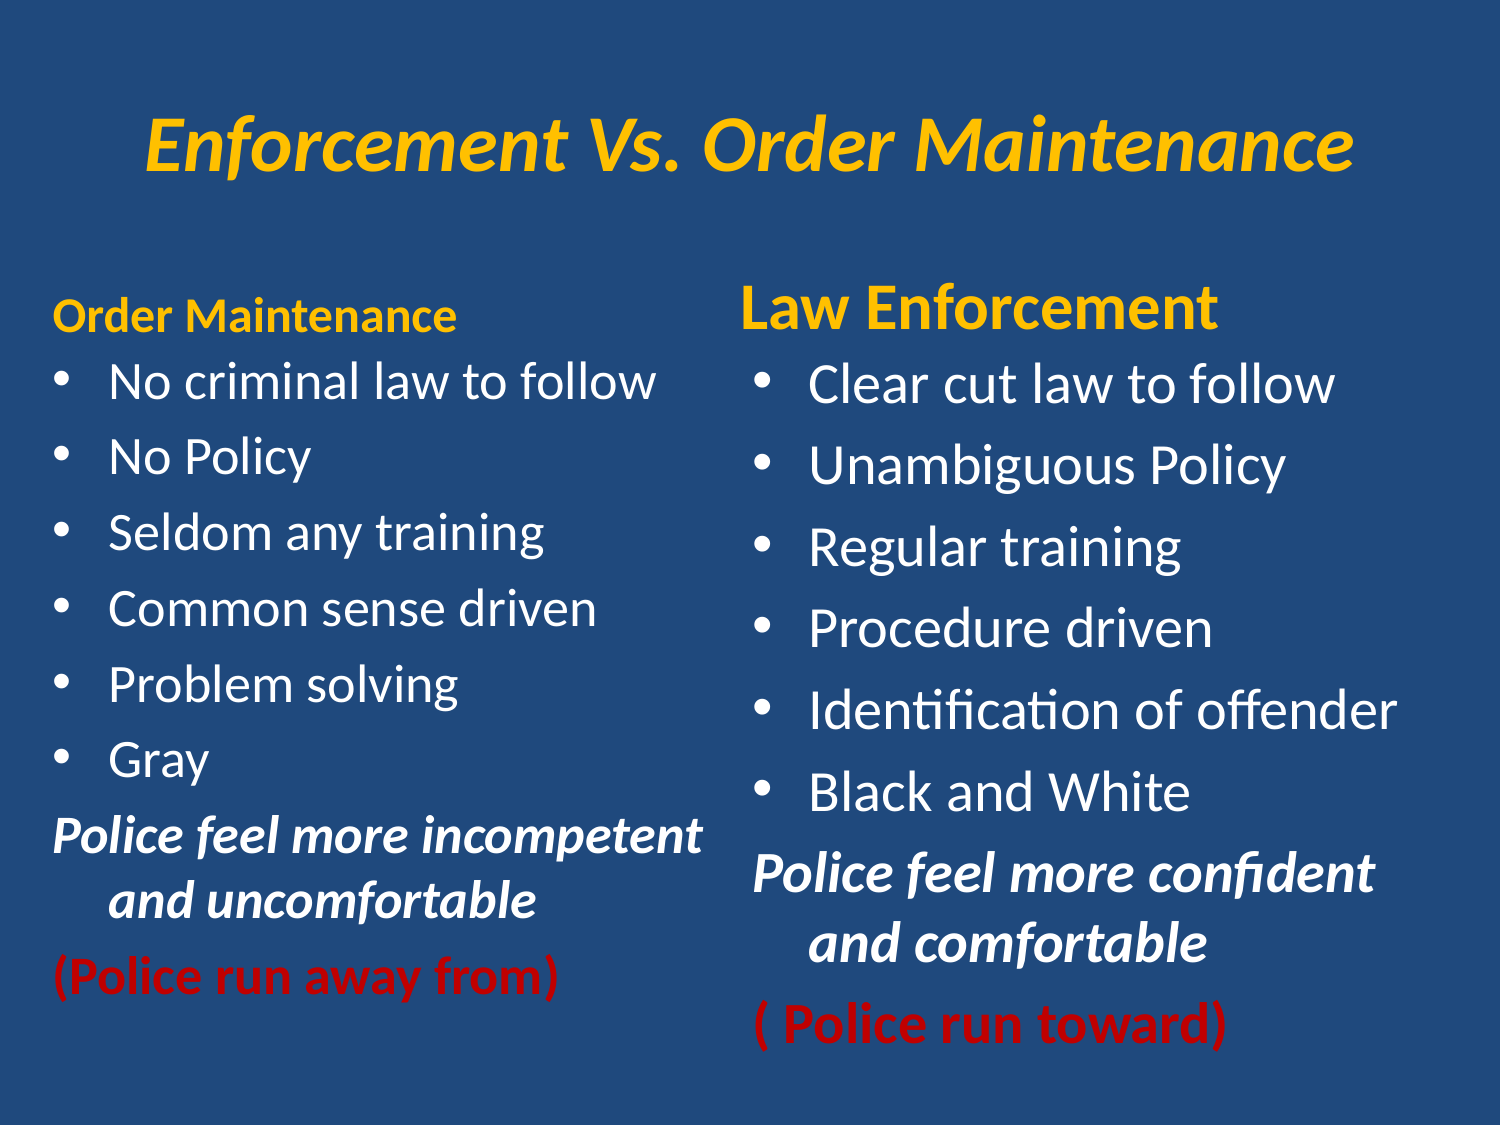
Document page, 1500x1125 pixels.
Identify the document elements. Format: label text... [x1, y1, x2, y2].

list No criminal law to follow No Policy Seldom any training Common sense driven Problem solving Gray Police feel more incompetent and uncomfortable (Police run away from) [37, 337, 763, 1100]
list Clear cut law to follow Unambiguous Policy Regular training Procedure driven Identification of offender Black and White Police feel more confident and comfortable ( Police run toward) [737, 337, 1475, 1113]
list Law Enforcement [725, 287, 1352, 337]
list Order Maintenance [37, 275, 665, 337]
title Enforcement Vs. Order Maintenance [75, 45, 1425, 233]
